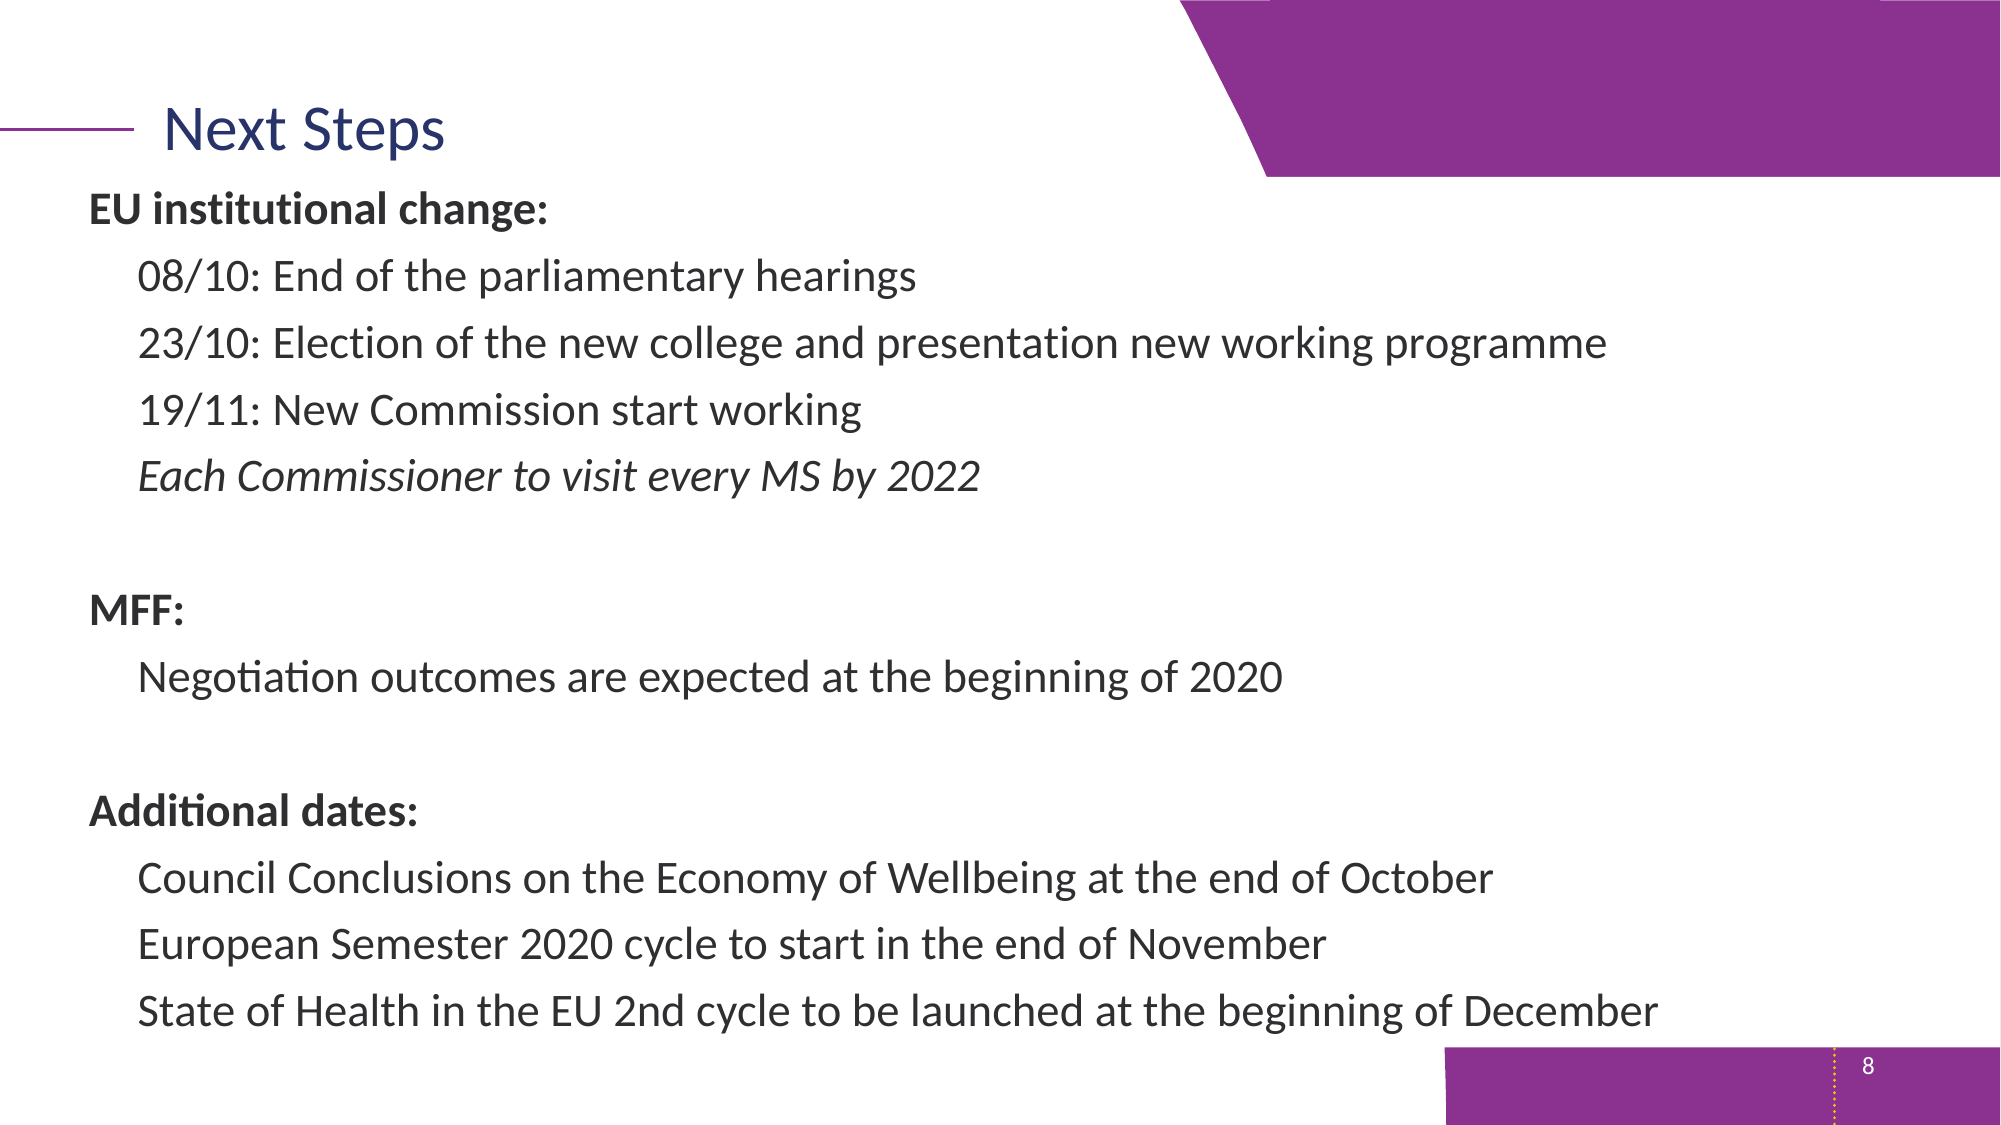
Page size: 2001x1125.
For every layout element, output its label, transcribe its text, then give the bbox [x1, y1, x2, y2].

slide_number 8 [1847, 1048, 1926, 1103]
list EU institutional change: 08/10: End of the parliamentary hearings 23/10: Election of the new college and presentation new working programme 19/11: New Commission start working Each Commissioner to visit every MS by 2022 MFF: Negotiation outcomes are expected at the beginning of 2020 Additional dates: Council Conclusions on the Economy of Wellbeing at the end of October European Semester 2020 cycle to start in the end of November State of Health in the EU 2nd cycle to be launched at the beginning of December [73, 176, 2000, 1048]
list Next Steps [148, 86, 1172, 173]
